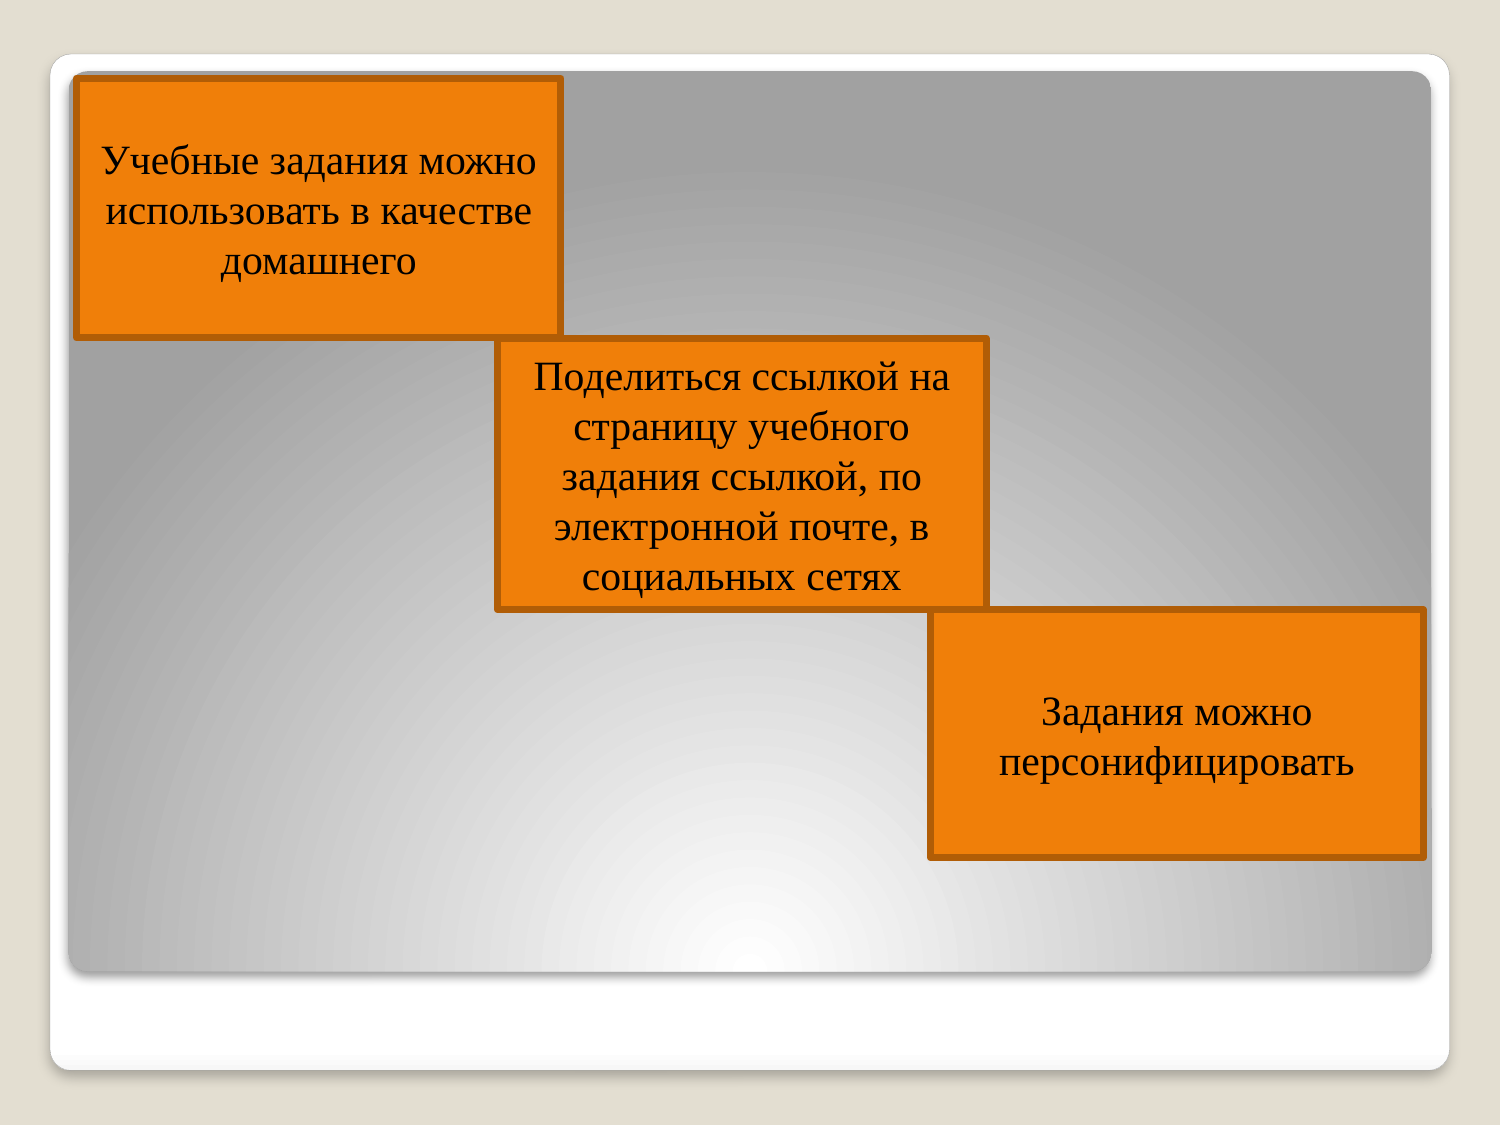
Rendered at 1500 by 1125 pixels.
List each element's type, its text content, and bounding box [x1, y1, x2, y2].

text_box Поделиться ссылкой на страницу учебного задания ссылкой, по электронной почте, в социальных сетях [494, 335, 990, 613]
text_box Задания можно персонифицировать [927, 606, 1427, 861]
text_box Учебные задания можно использовать в качестве домашнего [73, 75, 564, 341]
